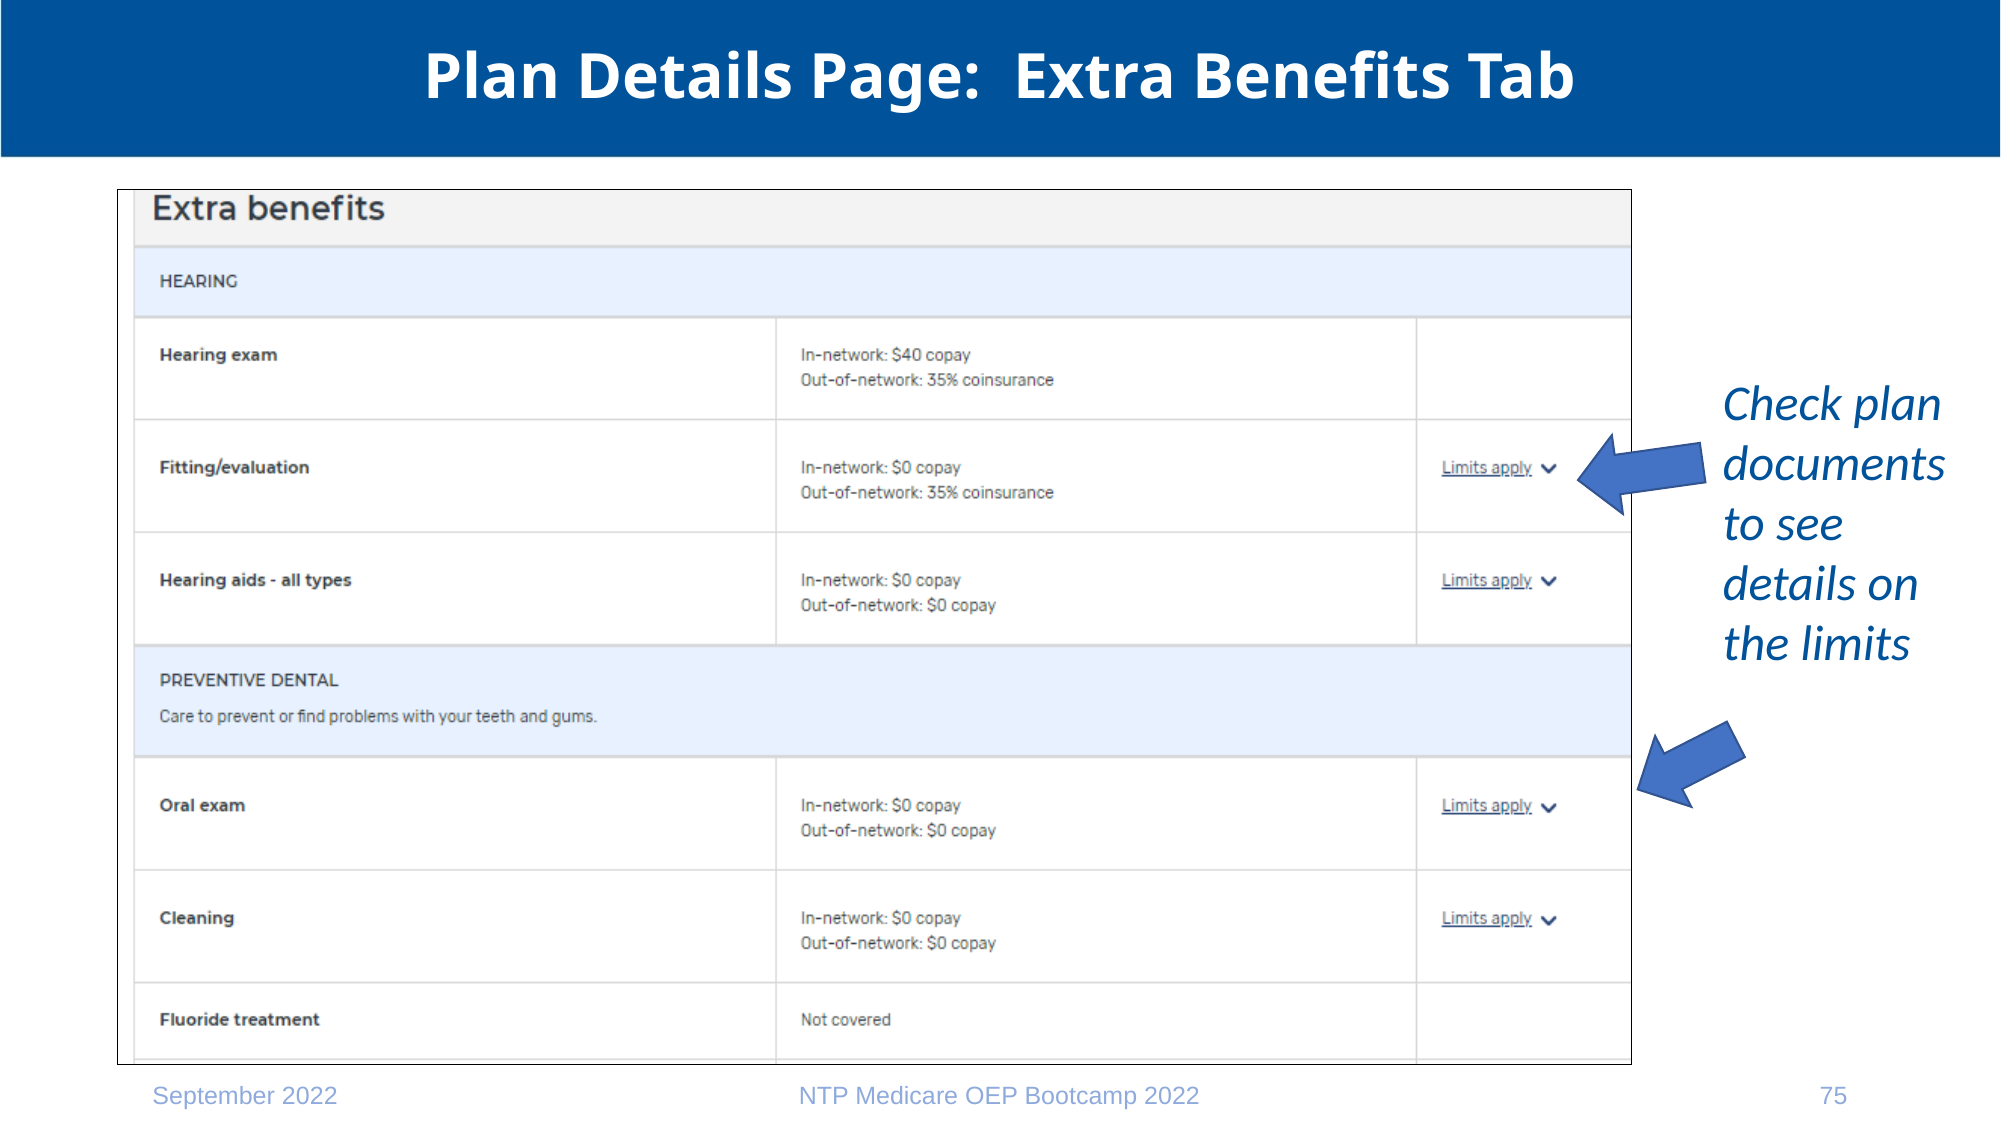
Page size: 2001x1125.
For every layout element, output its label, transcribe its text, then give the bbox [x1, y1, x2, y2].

footer NTP Medicare OEP Bootcamp 2022 [662, 1065, 1338, 1125]
text_box [1636, 720, 1747, 809]
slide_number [137, 1065, 588, 1125]
picture [0, 0, 2001, 1125]
title Plan Details Page: Extra Benefits Tab [0, 0, 2000, 157]
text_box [1577, 362, 1965, 681]
slide_number 75 [1412, 1065, 1863, 1125]
